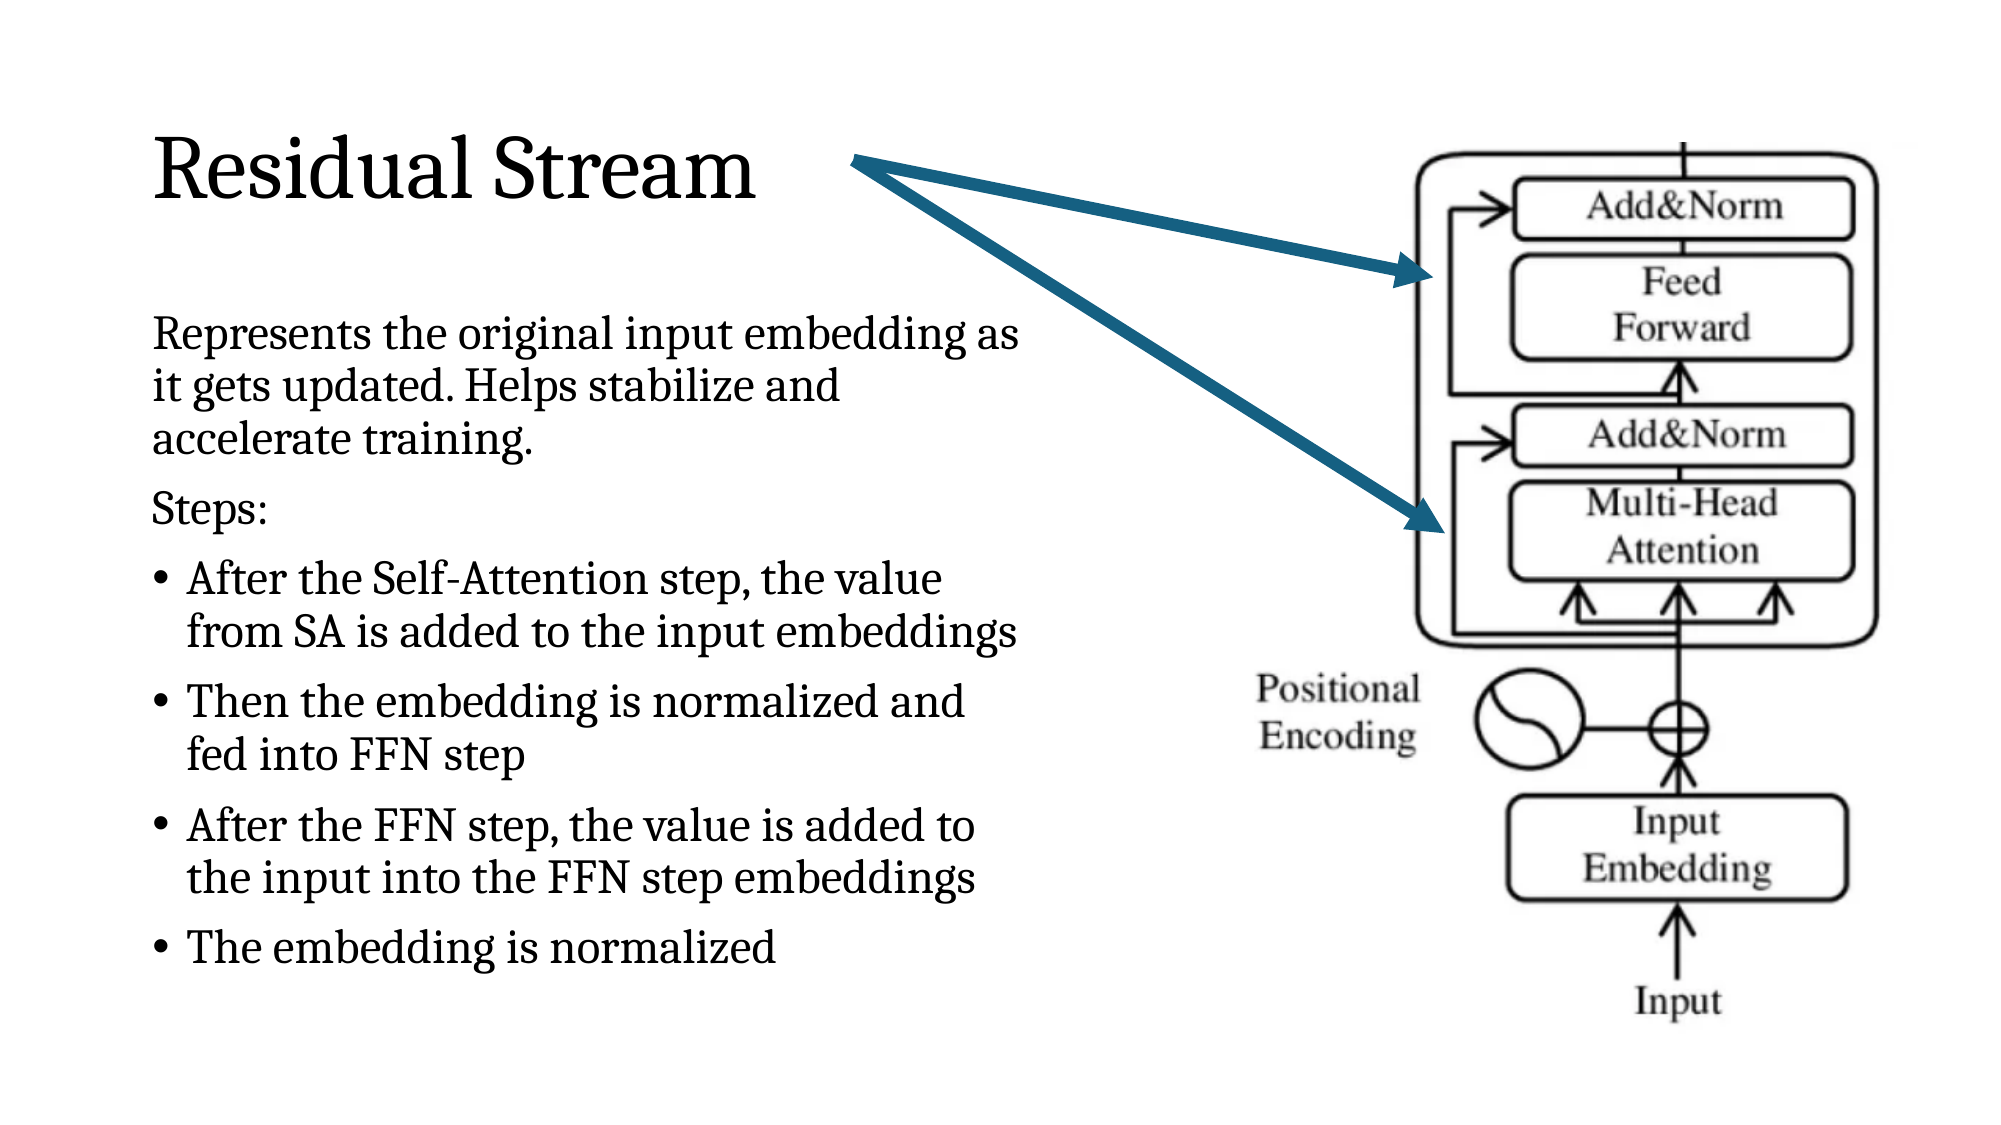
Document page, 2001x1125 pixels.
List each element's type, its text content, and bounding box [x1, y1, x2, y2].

picture [1228, 141, 1928, 1058]
list Represents the original input embedding as it gets updated. Helps stabilize and accelerate training. Steps: After the Self-Attention step, the value from SA is added to the input embeddings Then the embedding is normalized and fed into FFN step After the FFN step, the value is added to the input into the FFN step embeddings The embedding is normalized [137, 299, 1044, 1014]
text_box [852, 159, 1446, 534]
title Residual Stream [137, 59, 1863, 278]
